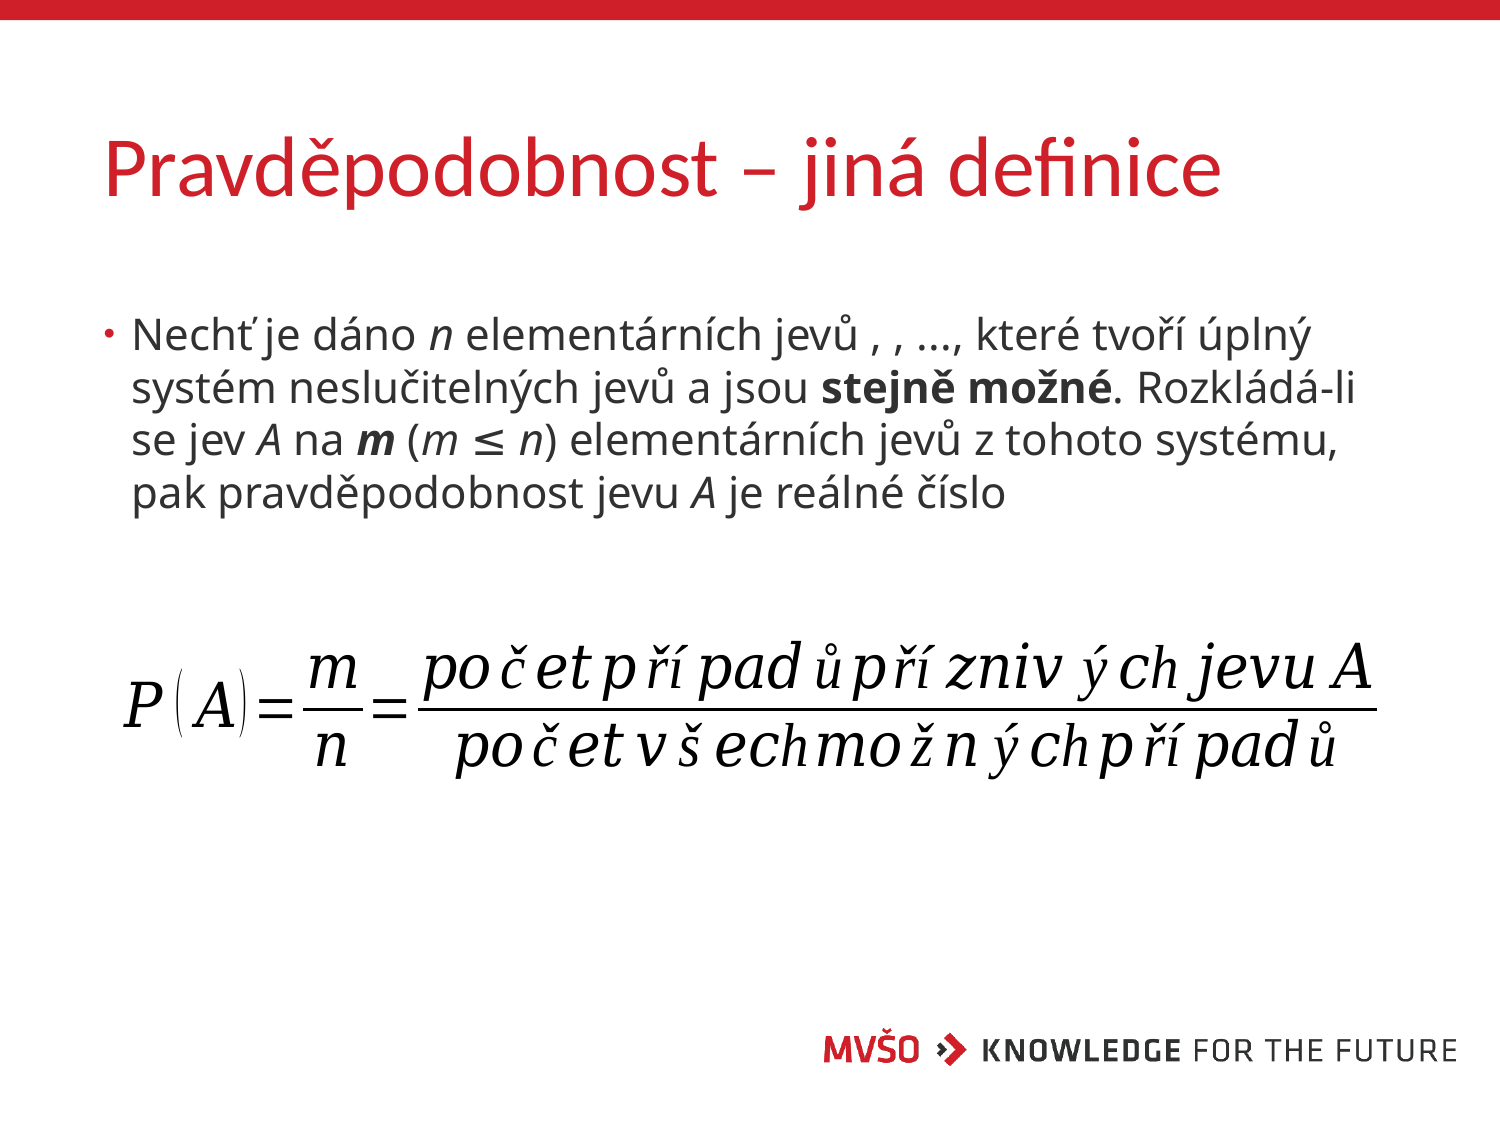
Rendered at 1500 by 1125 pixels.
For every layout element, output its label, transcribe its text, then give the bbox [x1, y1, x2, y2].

picture [824, 1028, 1456, 1066]
title Pravděpodobnost – jiná definice [88, 59, 1412, 278]
